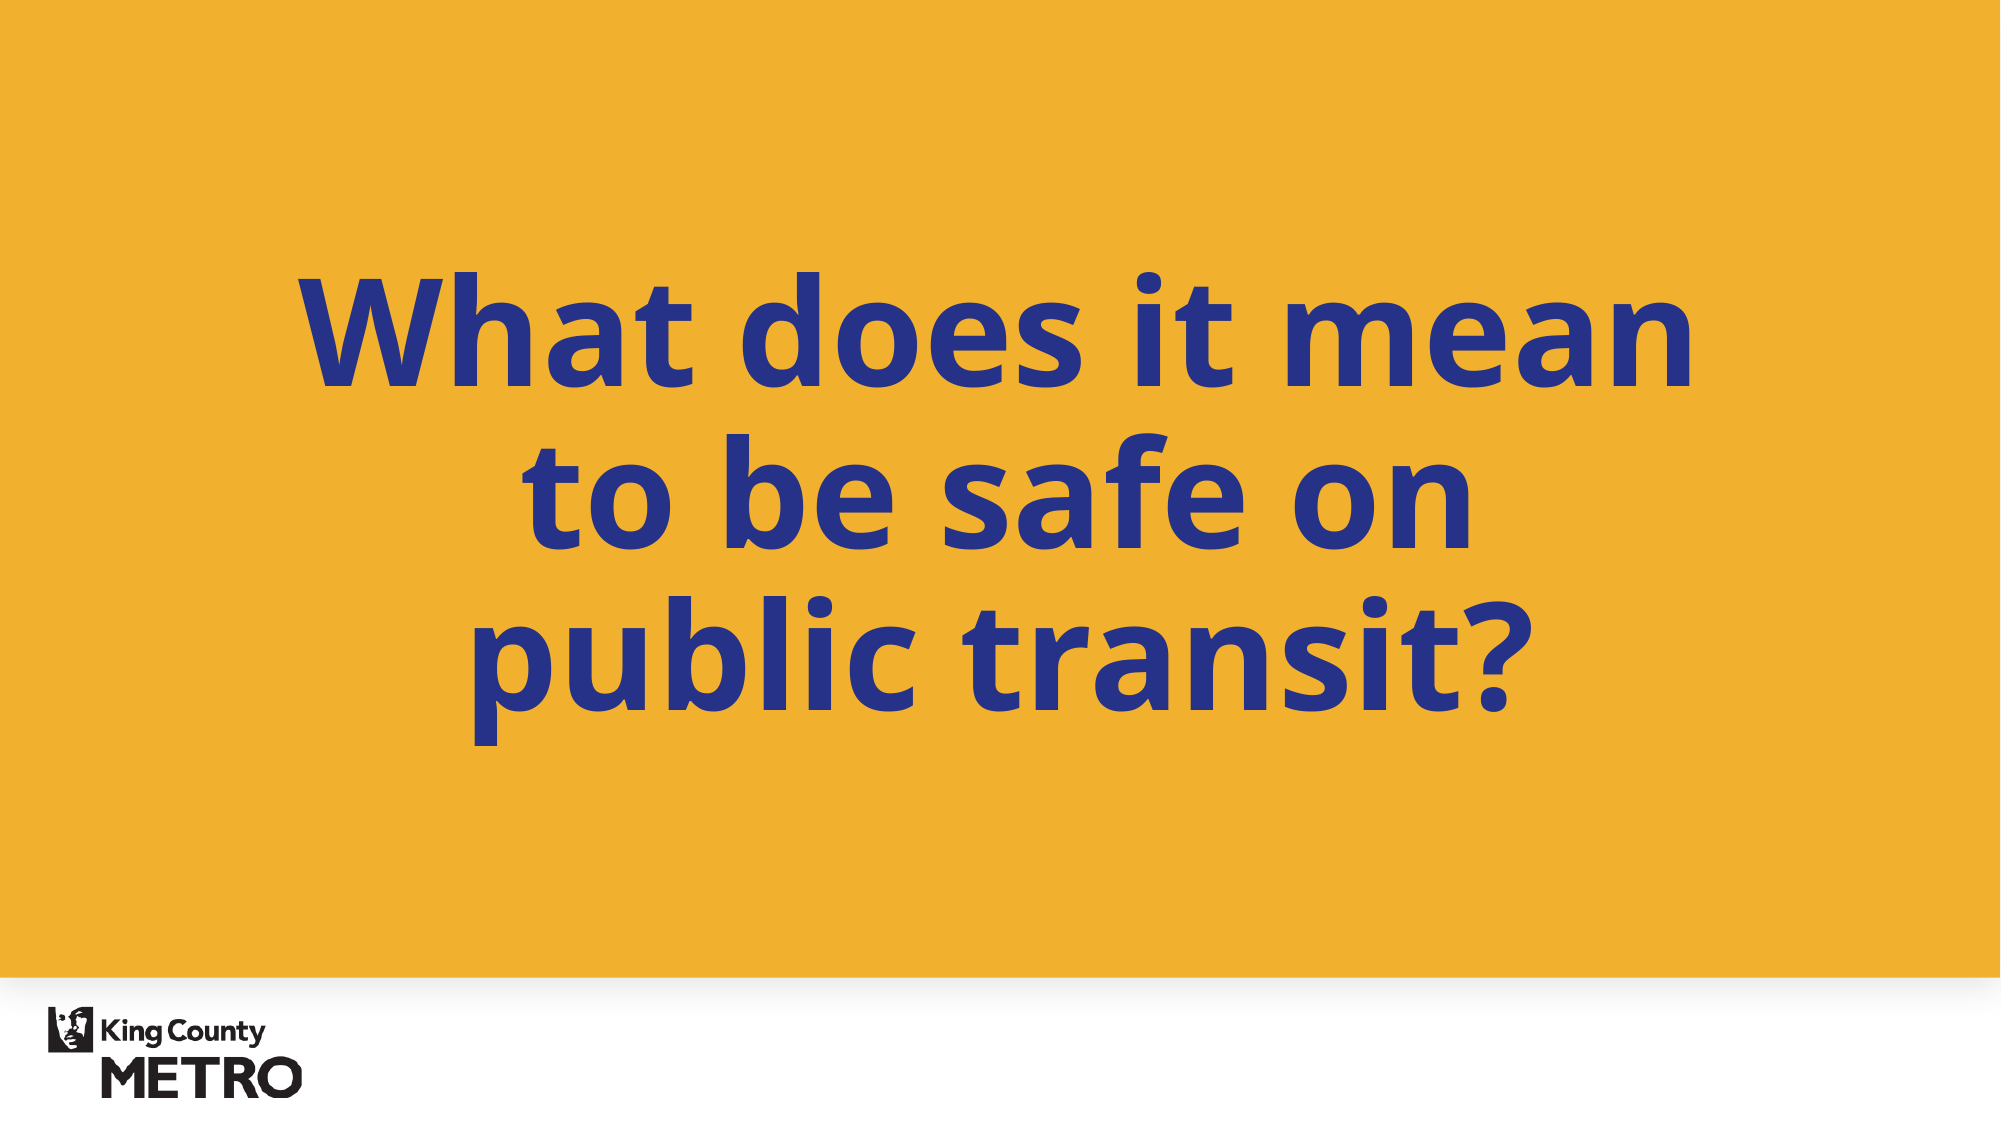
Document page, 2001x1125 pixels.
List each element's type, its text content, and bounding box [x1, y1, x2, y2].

text_box What does it mean to be safe on public transit? [53, 77, 1946, 922]
